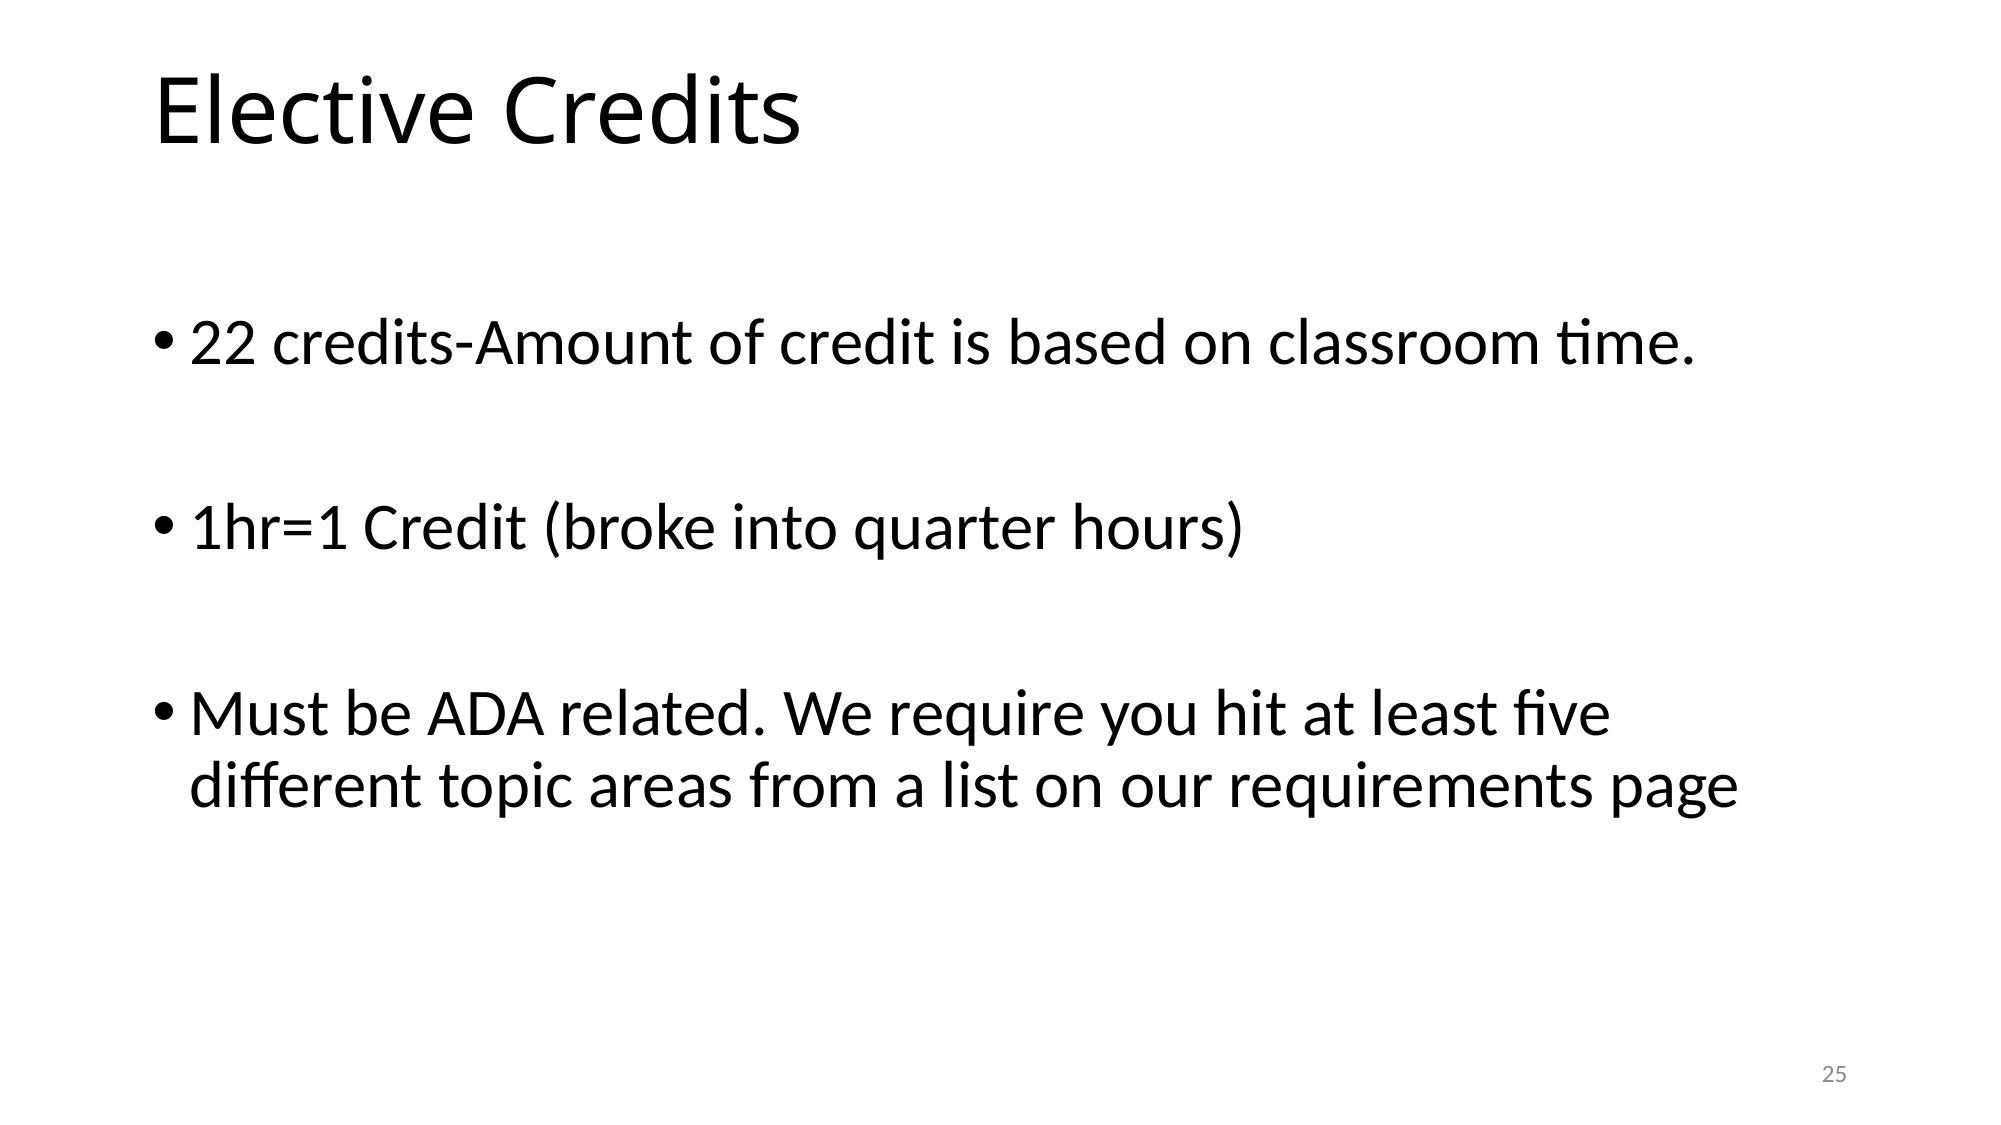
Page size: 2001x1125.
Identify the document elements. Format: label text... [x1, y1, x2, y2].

title Elective Credits [137, 59, 1863, 278]
slide_number 25 [1412, 1042, 1863, 1103]
list 22 credits-Amount of credit is based on classroom time. 1hr=1 Credit (broke into quarter hours) Must be ADA related. We require you hit at least five different topic areas from a list on our requirements page [137, 299, 1863, 1014]
